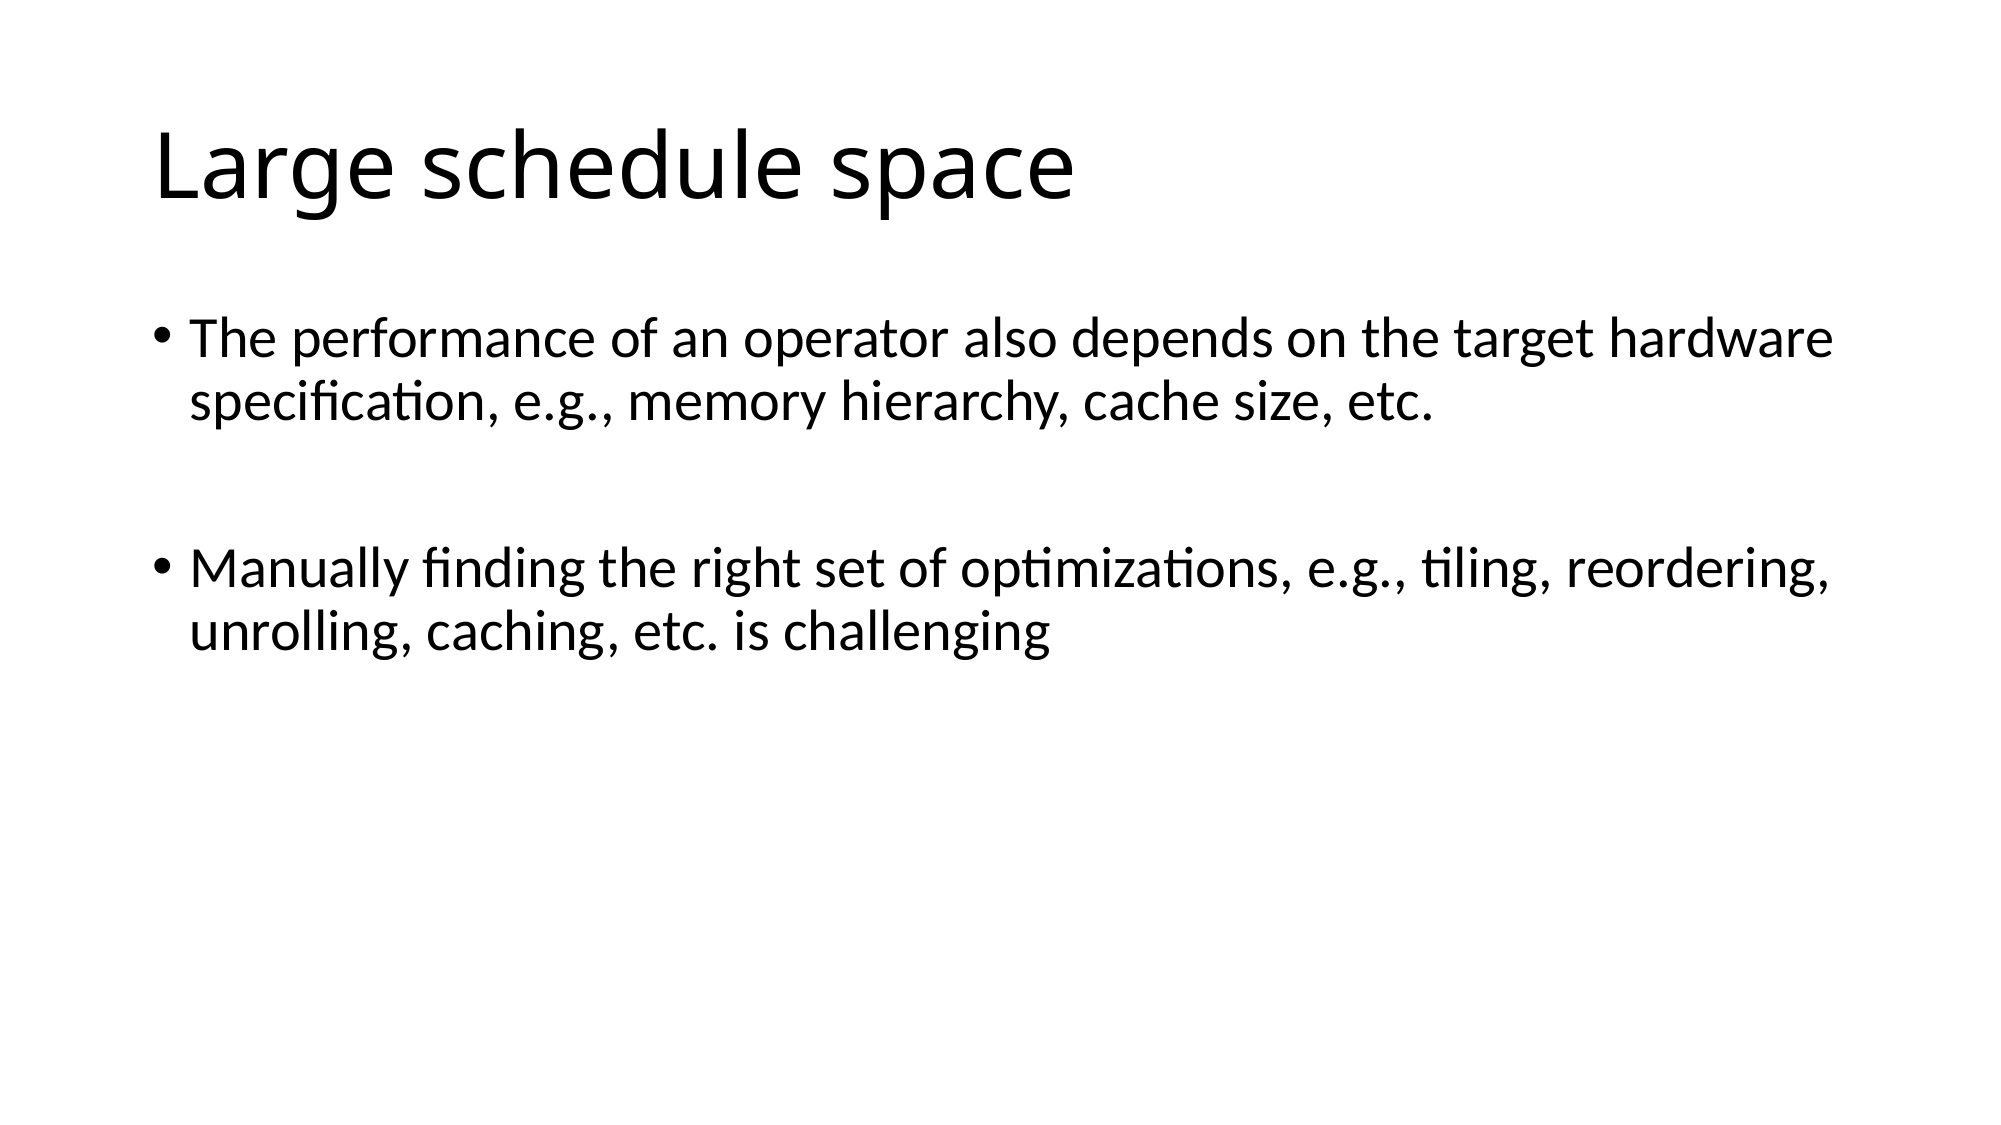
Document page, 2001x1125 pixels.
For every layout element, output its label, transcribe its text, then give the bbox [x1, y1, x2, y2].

list The performance of an operator also depends on the target hardware specification, e.g., memory hierarchy, cache size, etc. Manually finding the right set of optimizations, e.g., tiling, reordering, unrolling, caching, etc. is challenging [137, 299, 1863, 1014]
title Large schedule space [137, 59, 1863, 278]
